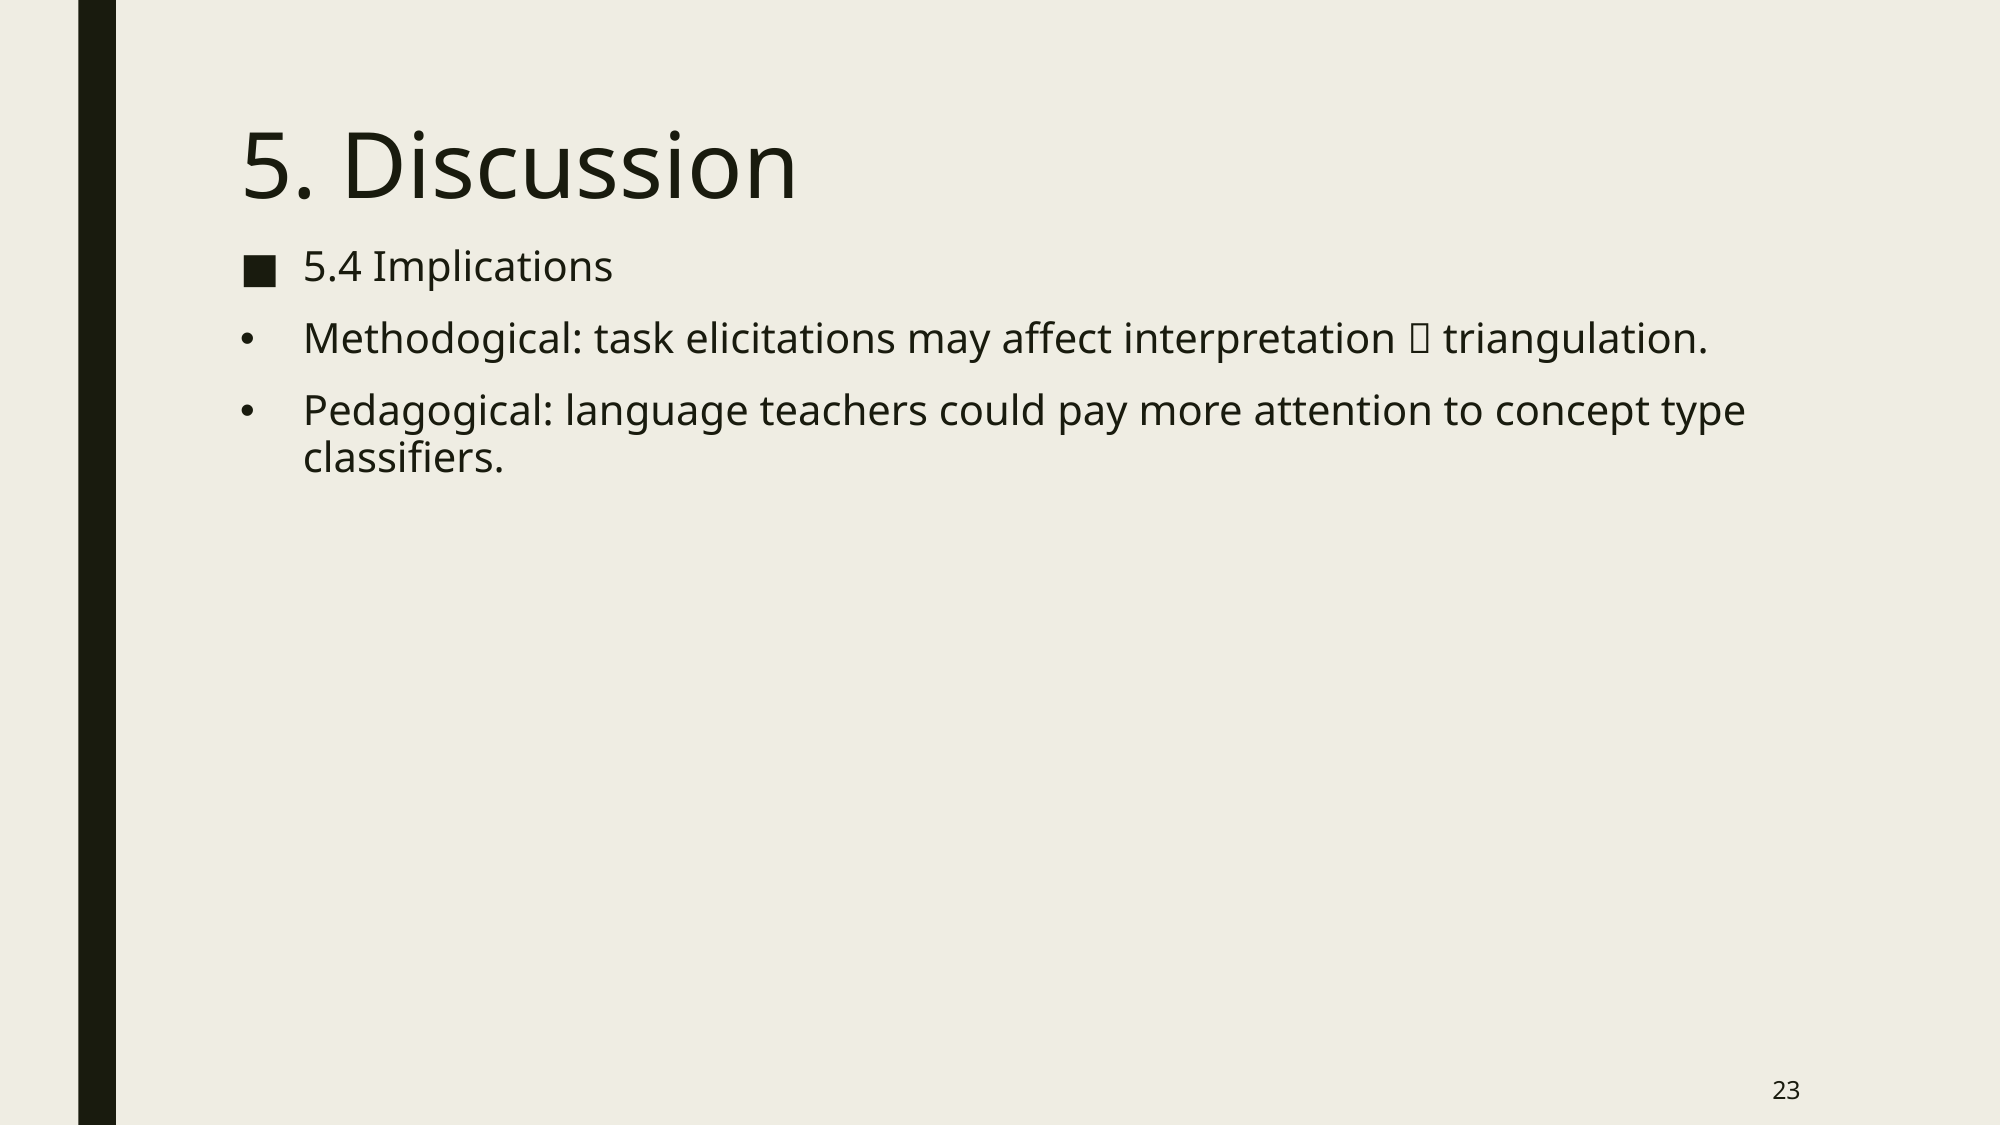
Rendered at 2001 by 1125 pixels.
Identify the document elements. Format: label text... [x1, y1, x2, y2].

slide_number 23 [1553, 1058, 1816, 1125]
list 5.4 Implications Methodogical: task elicitations may affect interpretation  triangulation. Pedagogical: language teachers could pay more attention to concept type classifiers. [225, 236, 1908, 824]
title 5. Discussion [225, 112, 1800, 236]
